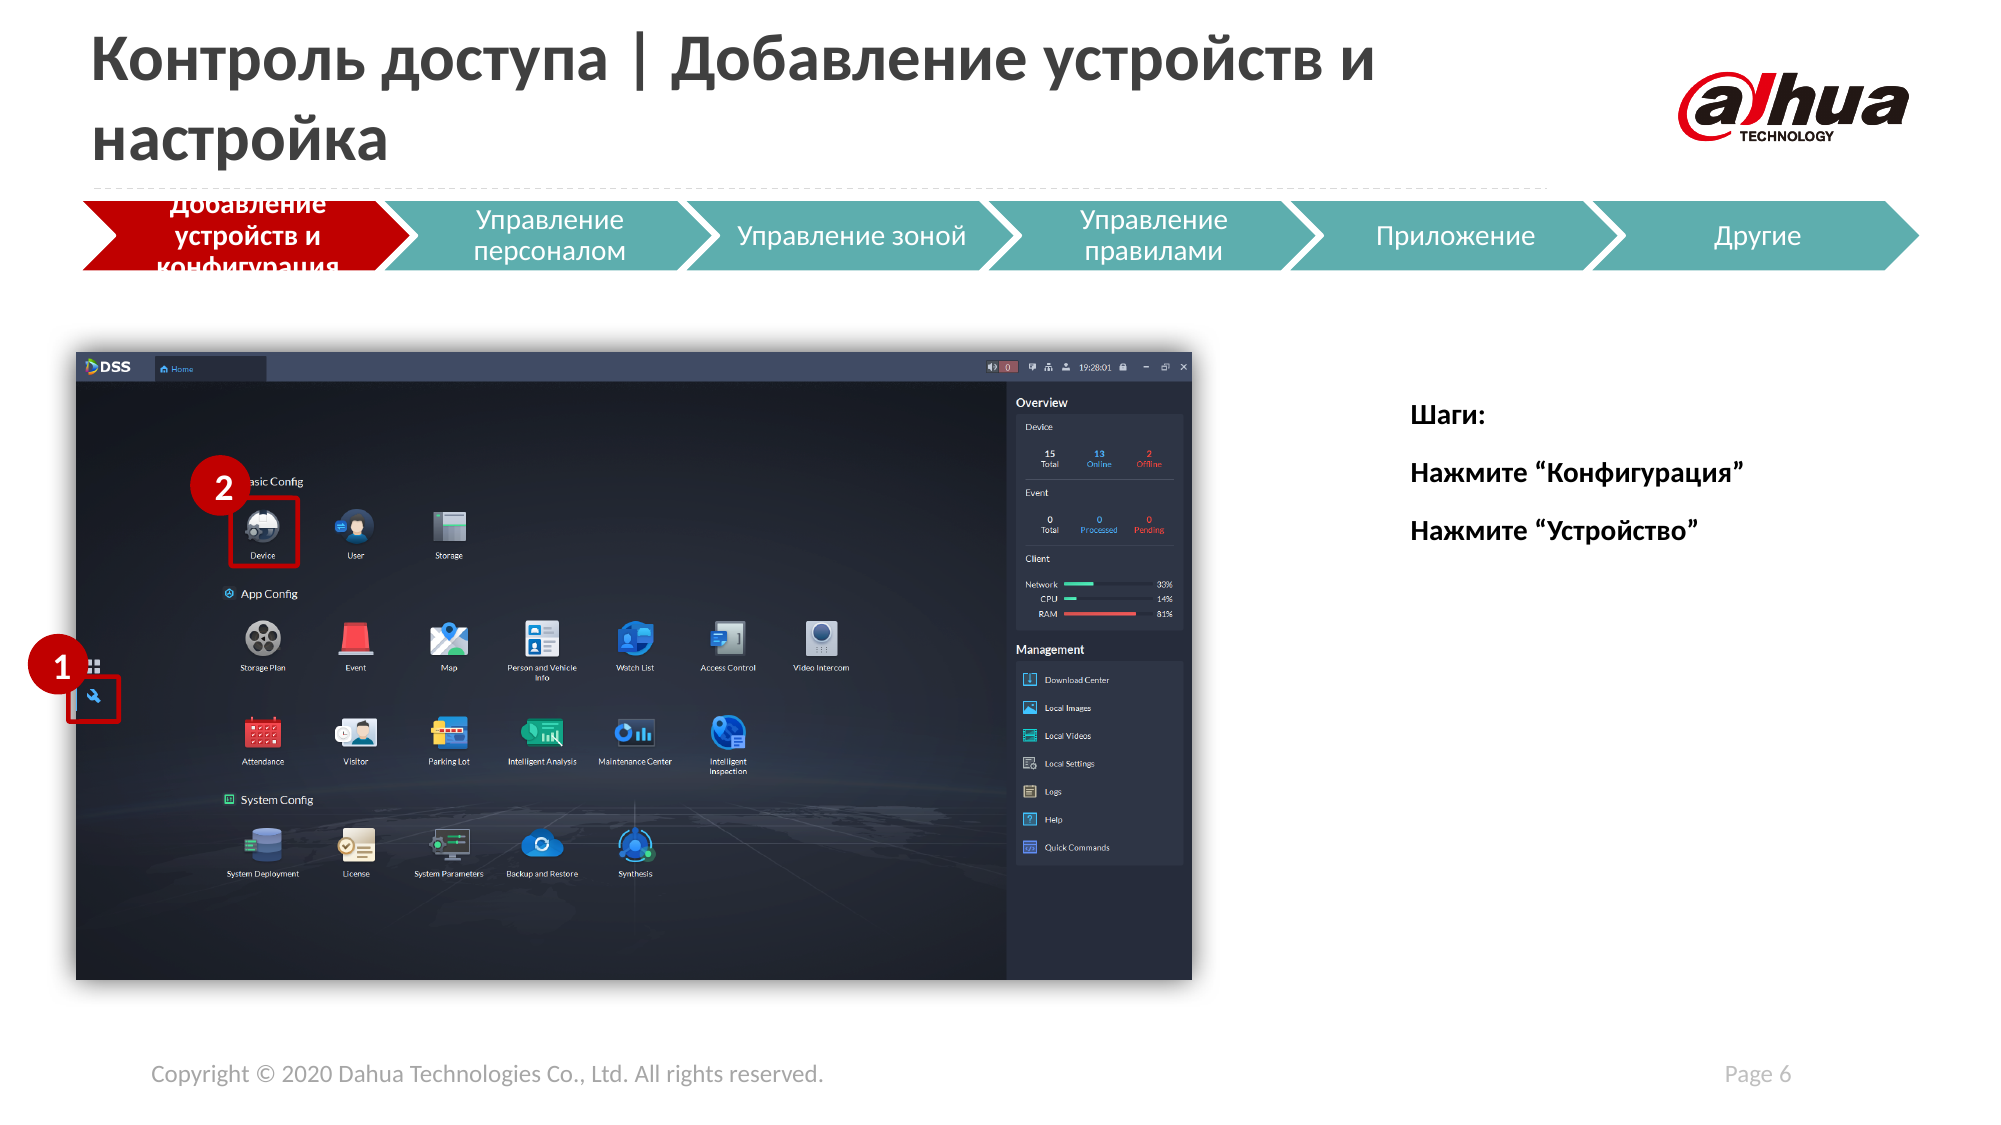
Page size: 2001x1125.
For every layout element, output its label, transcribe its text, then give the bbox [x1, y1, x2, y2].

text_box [76, 198, 1924, 273]
picture [1676, 70, 1912, 143]
picture [76, 352, 1192, 980]
list Шаги: Нажмите “Конфигурация” Нажмите “Устройство” [1395, 373, 1860, 907]
title Контроль доступа | Добавление устройств и настройка [78, 44, 1676, 144]
text_box 1 [28, 634, 71, 694]
